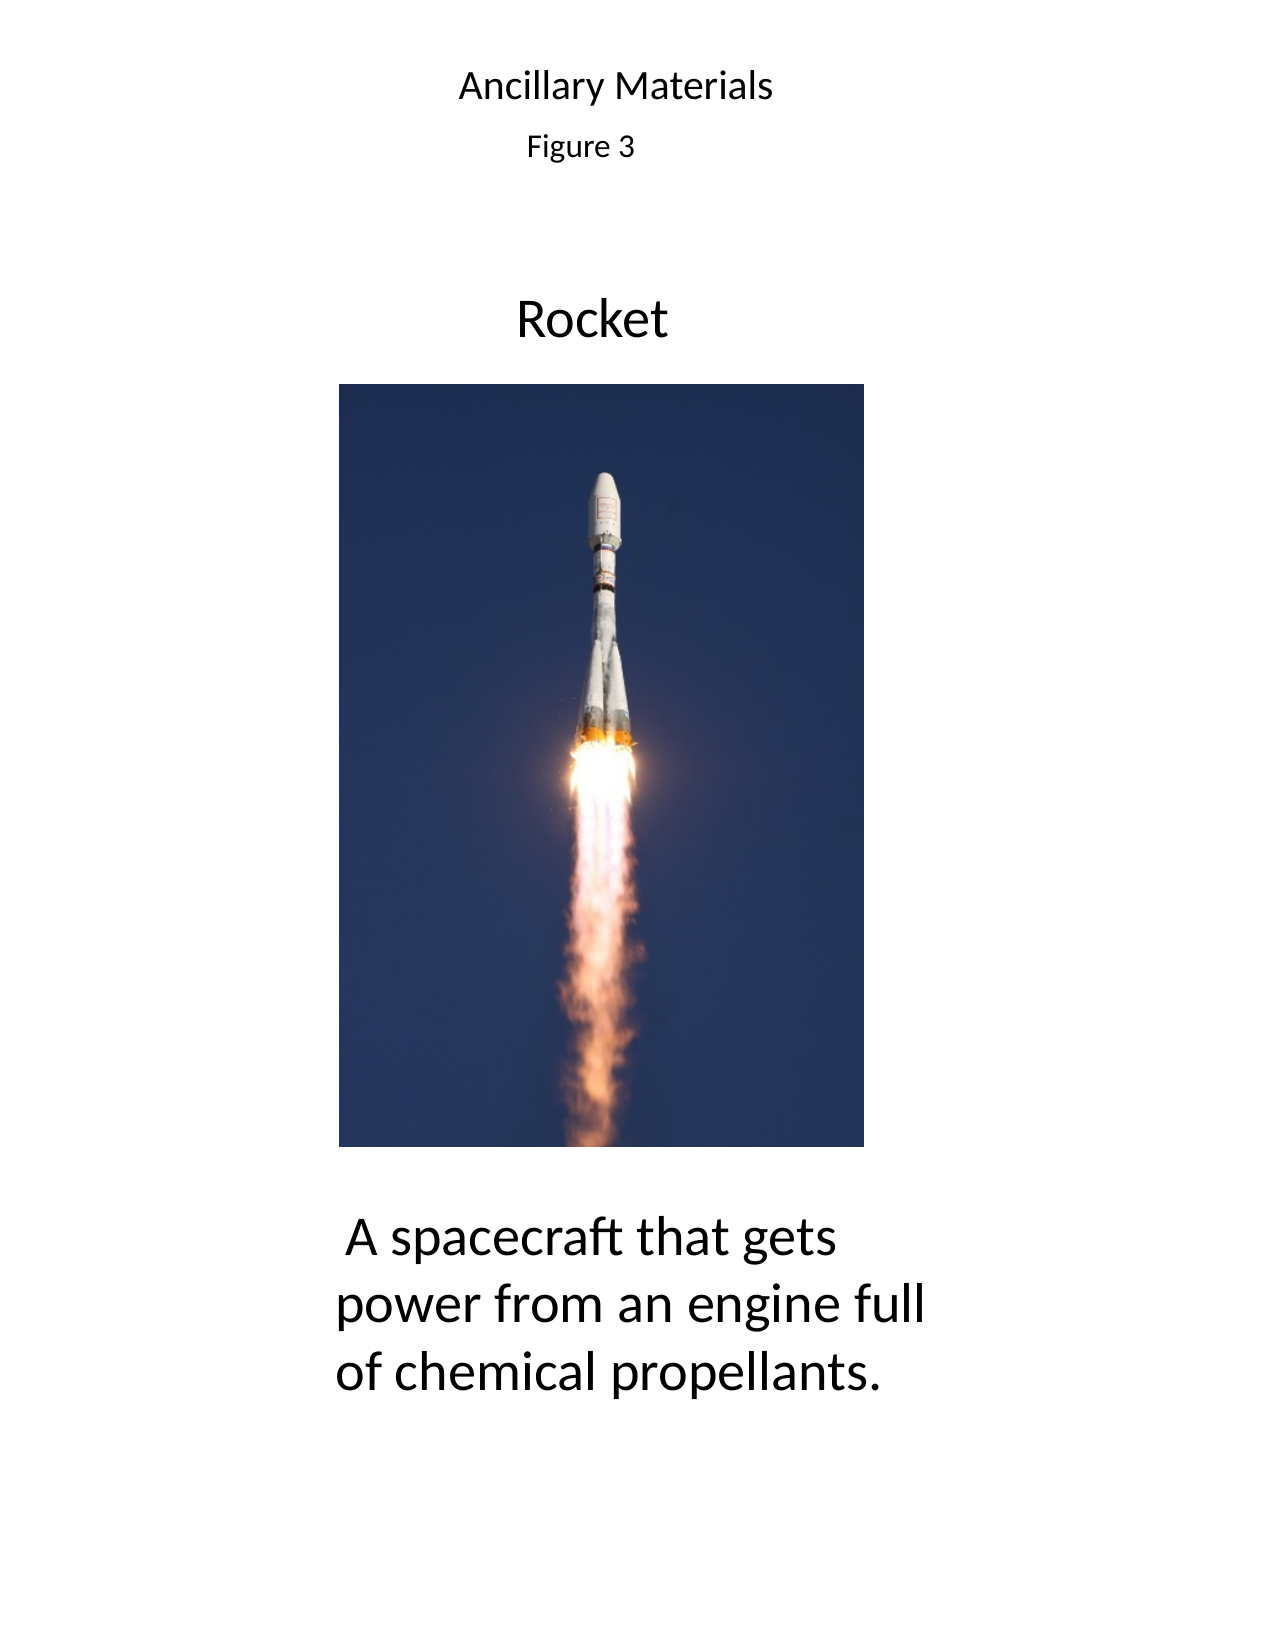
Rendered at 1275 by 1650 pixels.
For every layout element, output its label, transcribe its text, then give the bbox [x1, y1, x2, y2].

text_box Figure 3 [510, 115, 653, 173]
text_box Rocket A spacecraft that gets power from an engine full of chemical propellants. [318, 272, 957, 1410]
picture [339, 384, 864, 1147]
text_box Ancillary Materials [297, 49, 935, 117]
